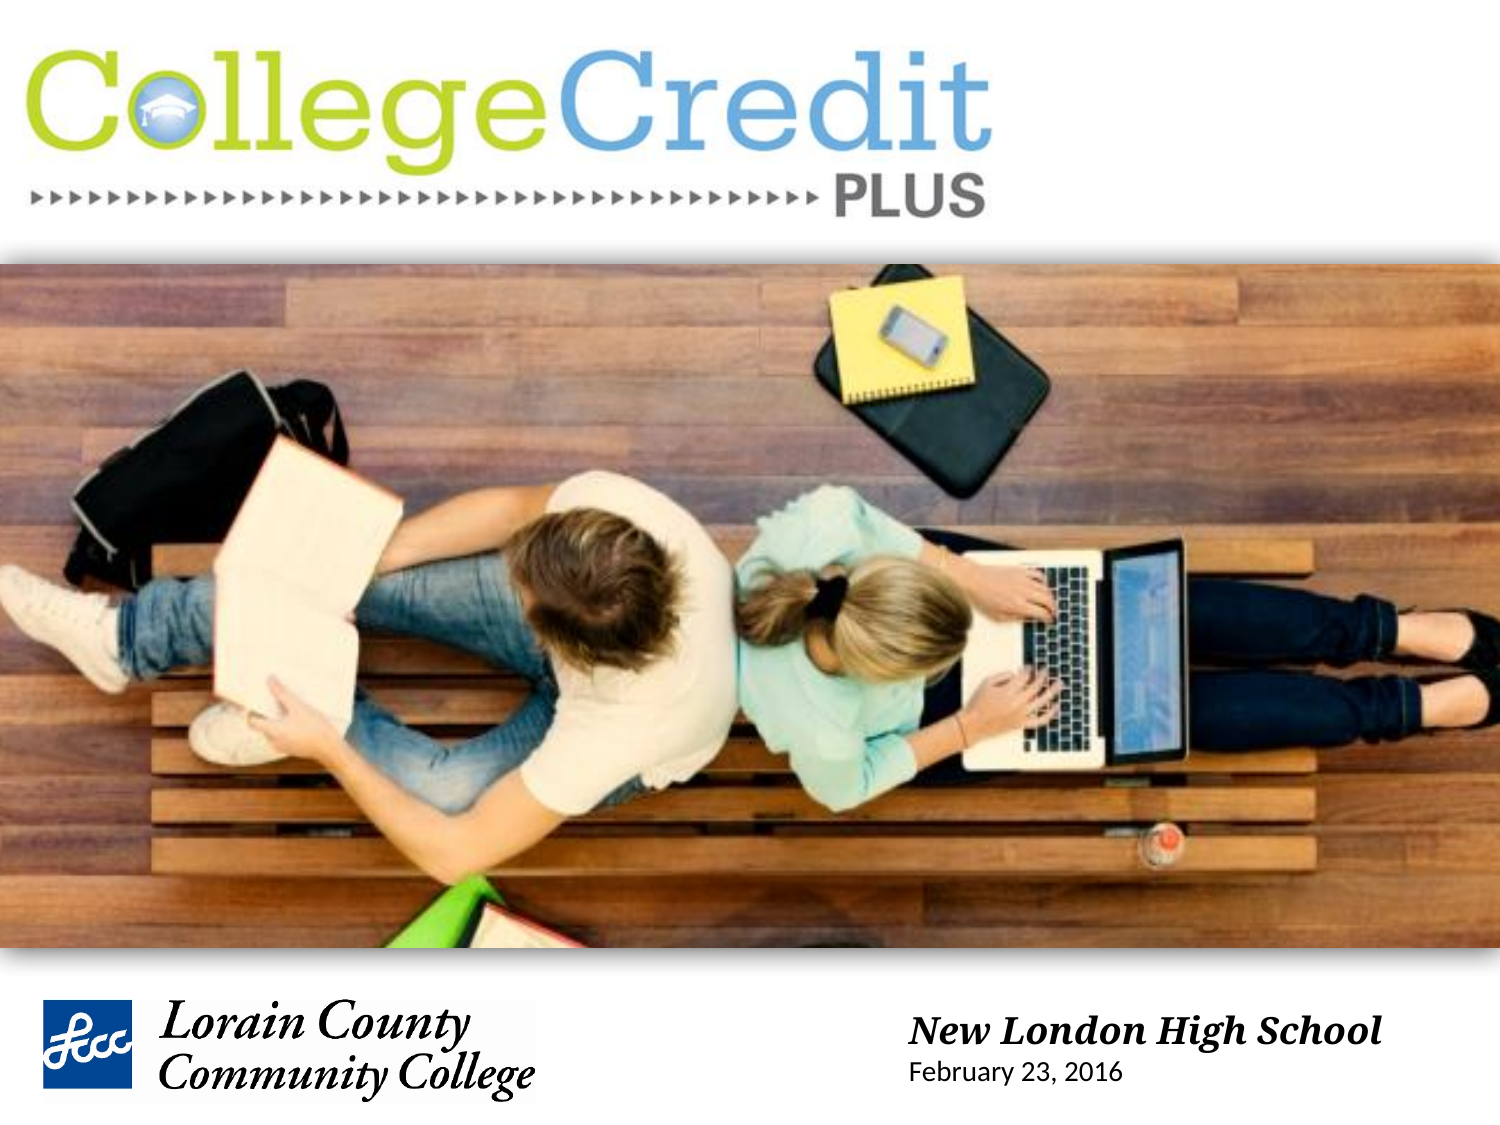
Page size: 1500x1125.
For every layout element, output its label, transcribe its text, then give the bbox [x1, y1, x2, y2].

text_box New London High School February 23, 2016 [894, 999, 1469, 1095]
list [0, 0, 1021, 256]
picture [43, 999, 536, 1103]
picture [0, 264, 1500, 948]
